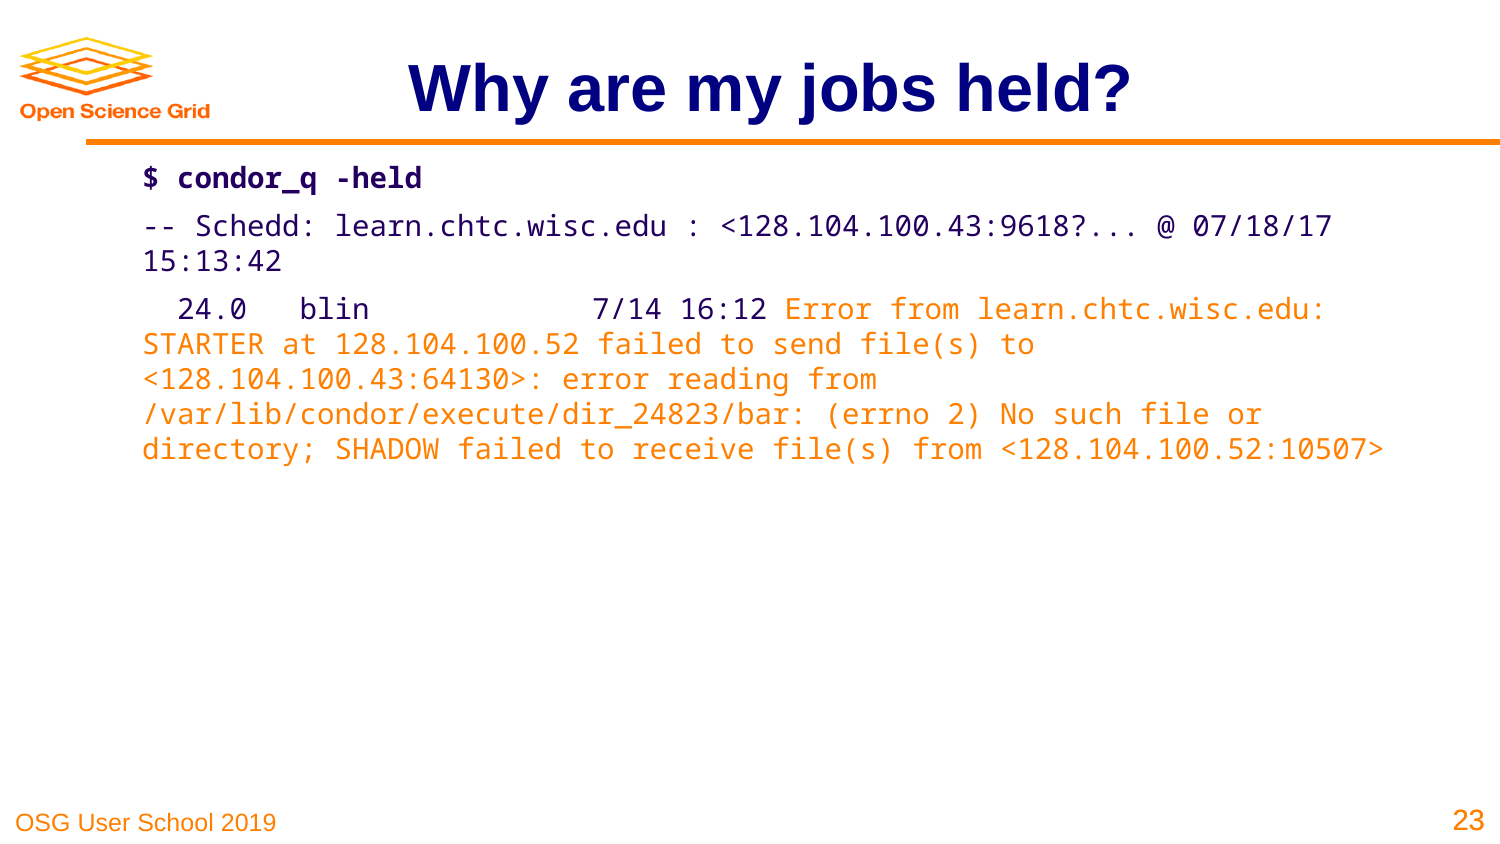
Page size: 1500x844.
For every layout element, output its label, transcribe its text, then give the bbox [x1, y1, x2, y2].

title Why are my jobs held? [201, 14, 1342, 151]
slide_number ‹#› [1431, 787, 1500, 844]
picture [0, 20, 201, 134]
list $ condor_q -held -- Schedd: learn.chtc.wisc.edu : <128.104.100.43:9618?... @ 07/18/17 15:13:42 24.0 blin 7/14 16:12 Error from learn.chtc.wisc.edu: STARTER at 128.104.100.52 failed to send file(s) to <128.104.100.43:64130>: error reading from /var/lib/condor/execute/dir_24823/bar: (errno 2) No such file or directory; SHADOW failed to receive file(s) from <128.104.100.52:10507> [127, 151, 1403, 729]
